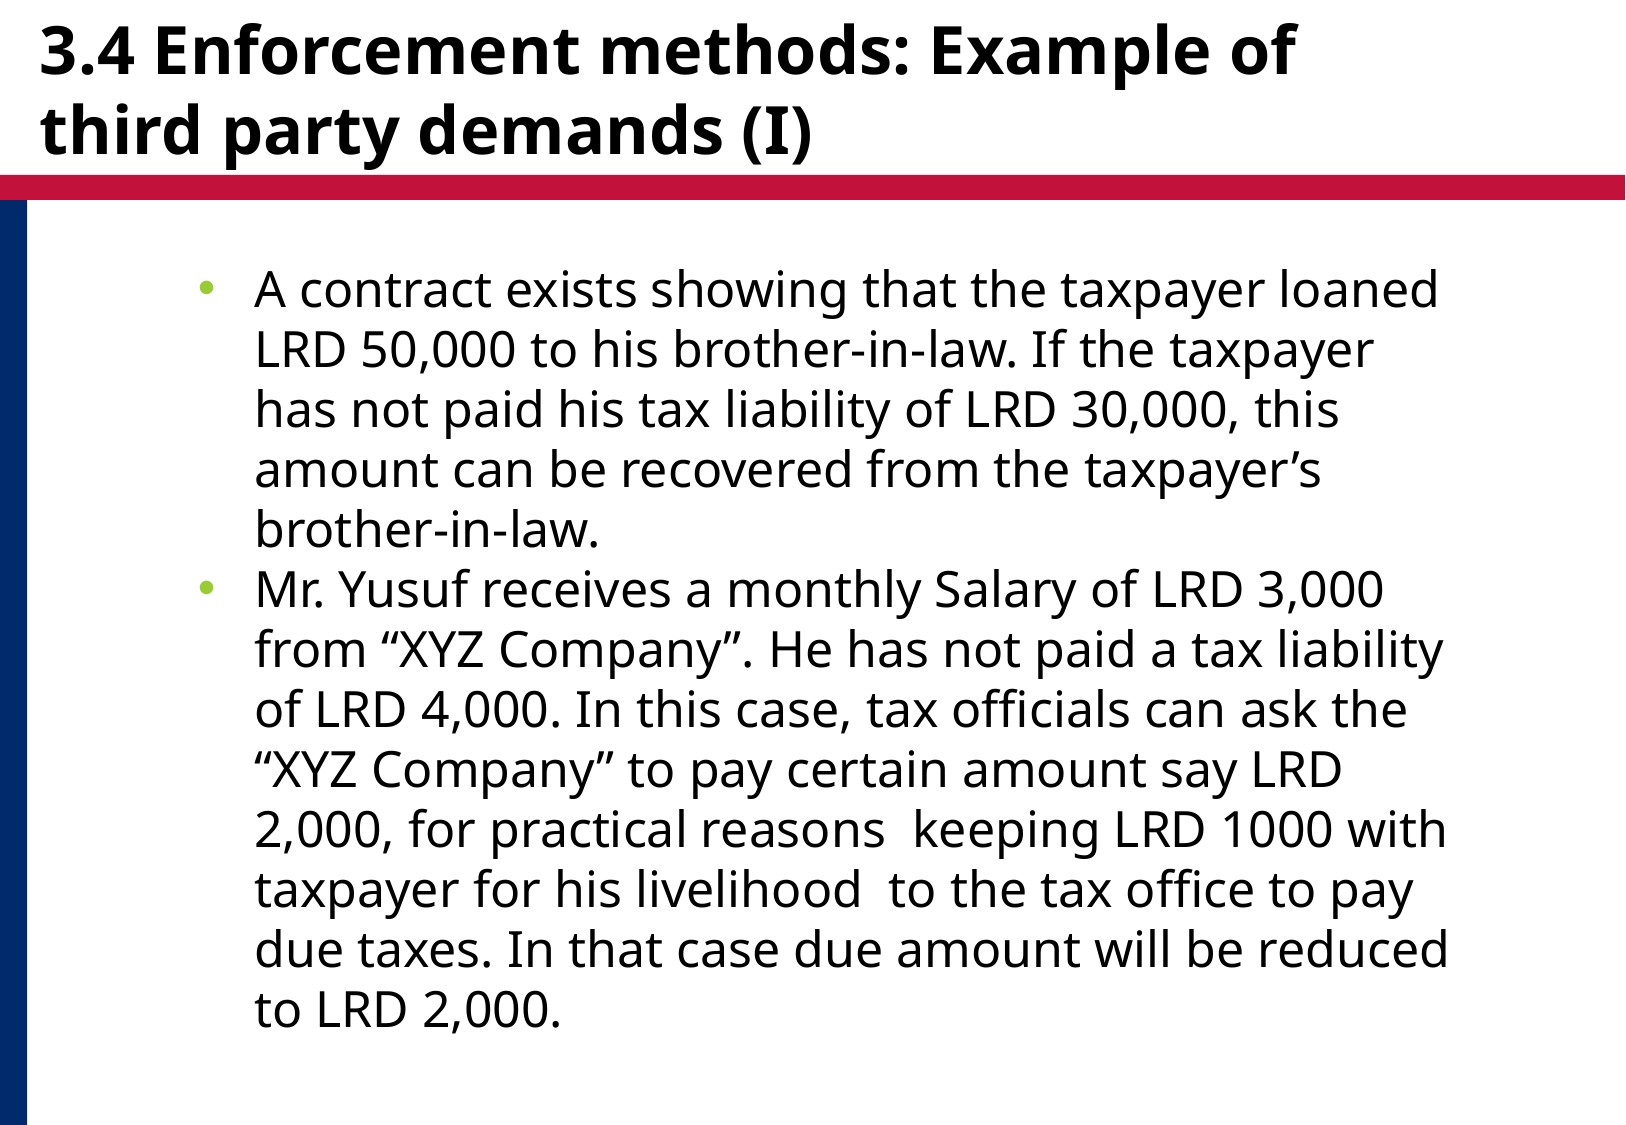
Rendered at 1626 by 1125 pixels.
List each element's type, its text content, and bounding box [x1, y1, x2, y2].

title 3.4 Enforcement methods: Example of third party demands (I) [24, 37, 1488, 138]
text_box A contract exists showing that the taxpayer loaned LRD 50,000 to his brother-in-law. If the taxpayer has not paid his tax liability of LRD 30,000, this amount can be recovered from the taxpayer’s brother-in-law. Mr. Yusuf receives a monthly Salary of LRD 3,000 from “XYZ Company”. He has not paid a tax liability of LRD 4,000. In this case, tax officials can ask the “XYZ Company” to pay certain amount say LRD 2,000, for practical reasons keeping LRD 1000 with taxpayer for his livelihood to the tax office to pay due taxes. In that case due amount will be reduced to LRD 2,000. [108, 249, 1476, 1125]
